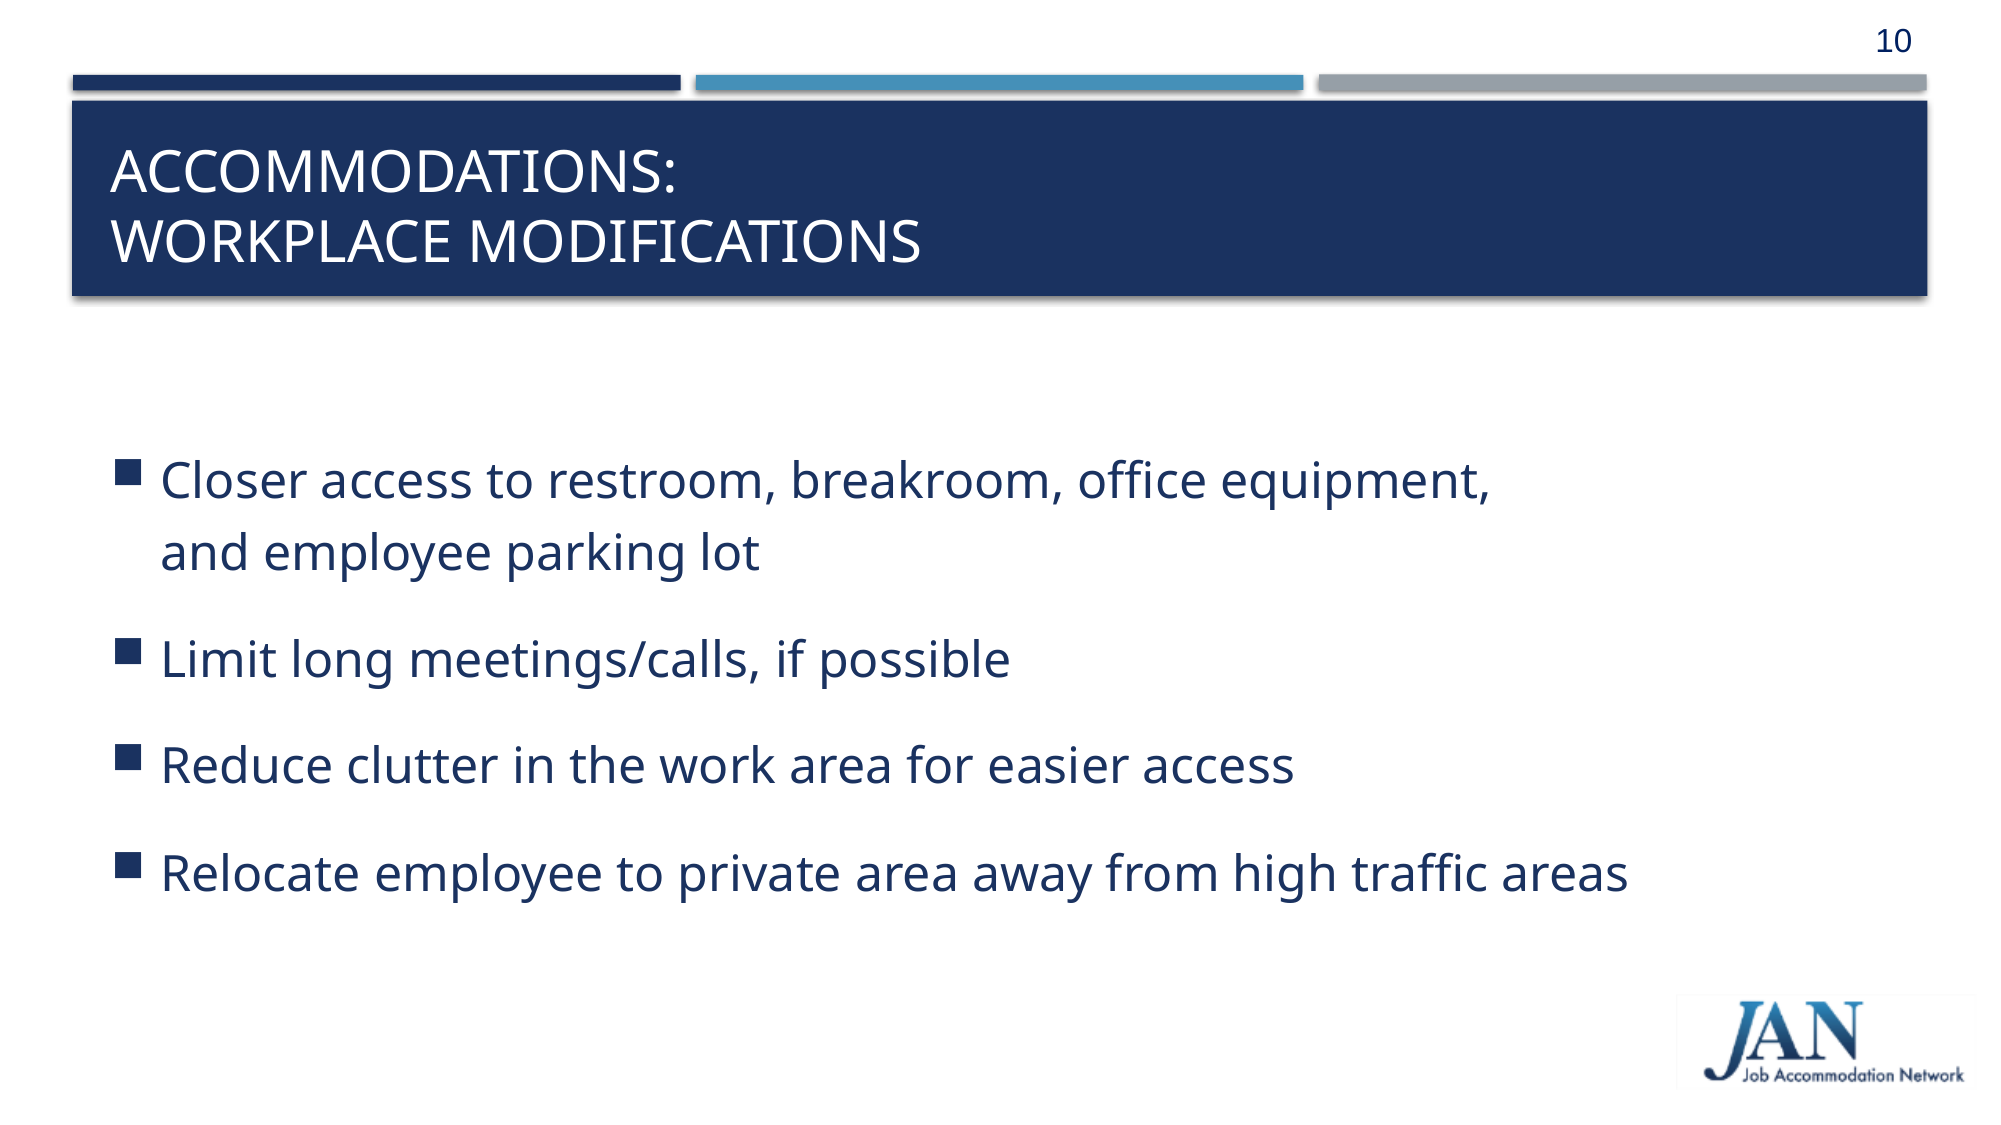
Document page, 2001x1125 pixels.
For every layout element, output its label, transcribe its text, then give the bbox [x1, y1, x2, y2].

picture [1676, 994, 1977, 1090]
slide_number 10 [1809, 11, 1928, 67]
title Accommodations: Workplace Modifications [95, 115, 1905, 282]
list Closer access to restroom, breakroom, office equipment, and employee parking lot Limit long meetings/calls, if possible Reduce clutter in the work area for easier access Relocate employee to private area away from high traffic areas [95, 330, 1905, 1007]
